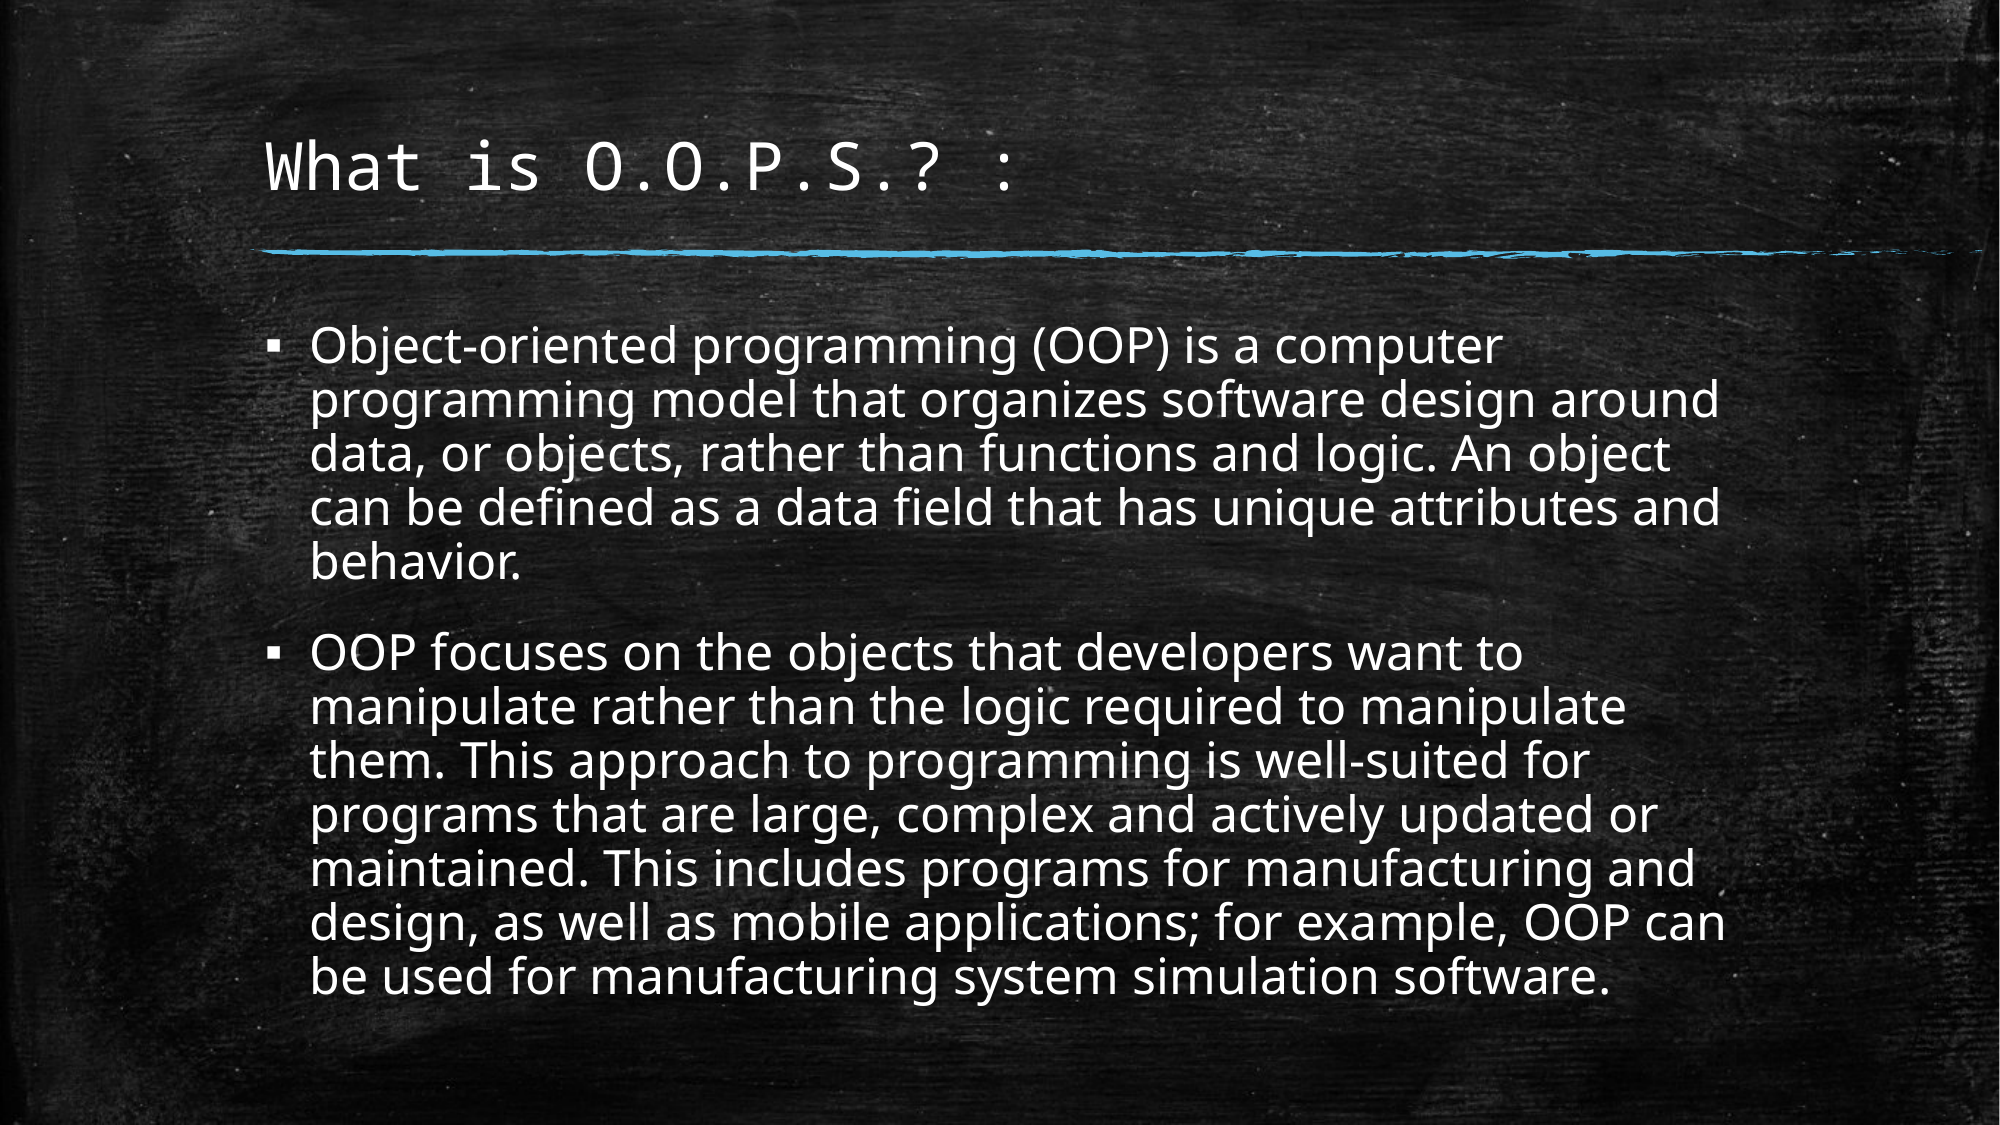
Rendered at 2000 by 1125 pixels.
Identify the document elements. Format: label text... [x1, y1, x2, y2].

title What is O.O.P.S.? : [249, 45, 1750, 213]
list Object-oriented programming (OOP) is a computer programming model that organizes software design around data, or objects, rather than functions and logic. An object can be defined as a data field that has unique attributes and behavior. OOP focuses on the objects that developers want to manipulate rather than the logic required to manipulate them. This approach to programming is well-suited for programs that are large, complex and actively updated or maintained. This includes programs for manufacturing and design, as well as mobile applications; for example, OOP can be used for manufacturing system simulation software. [249, 312, 1750, 1013]
